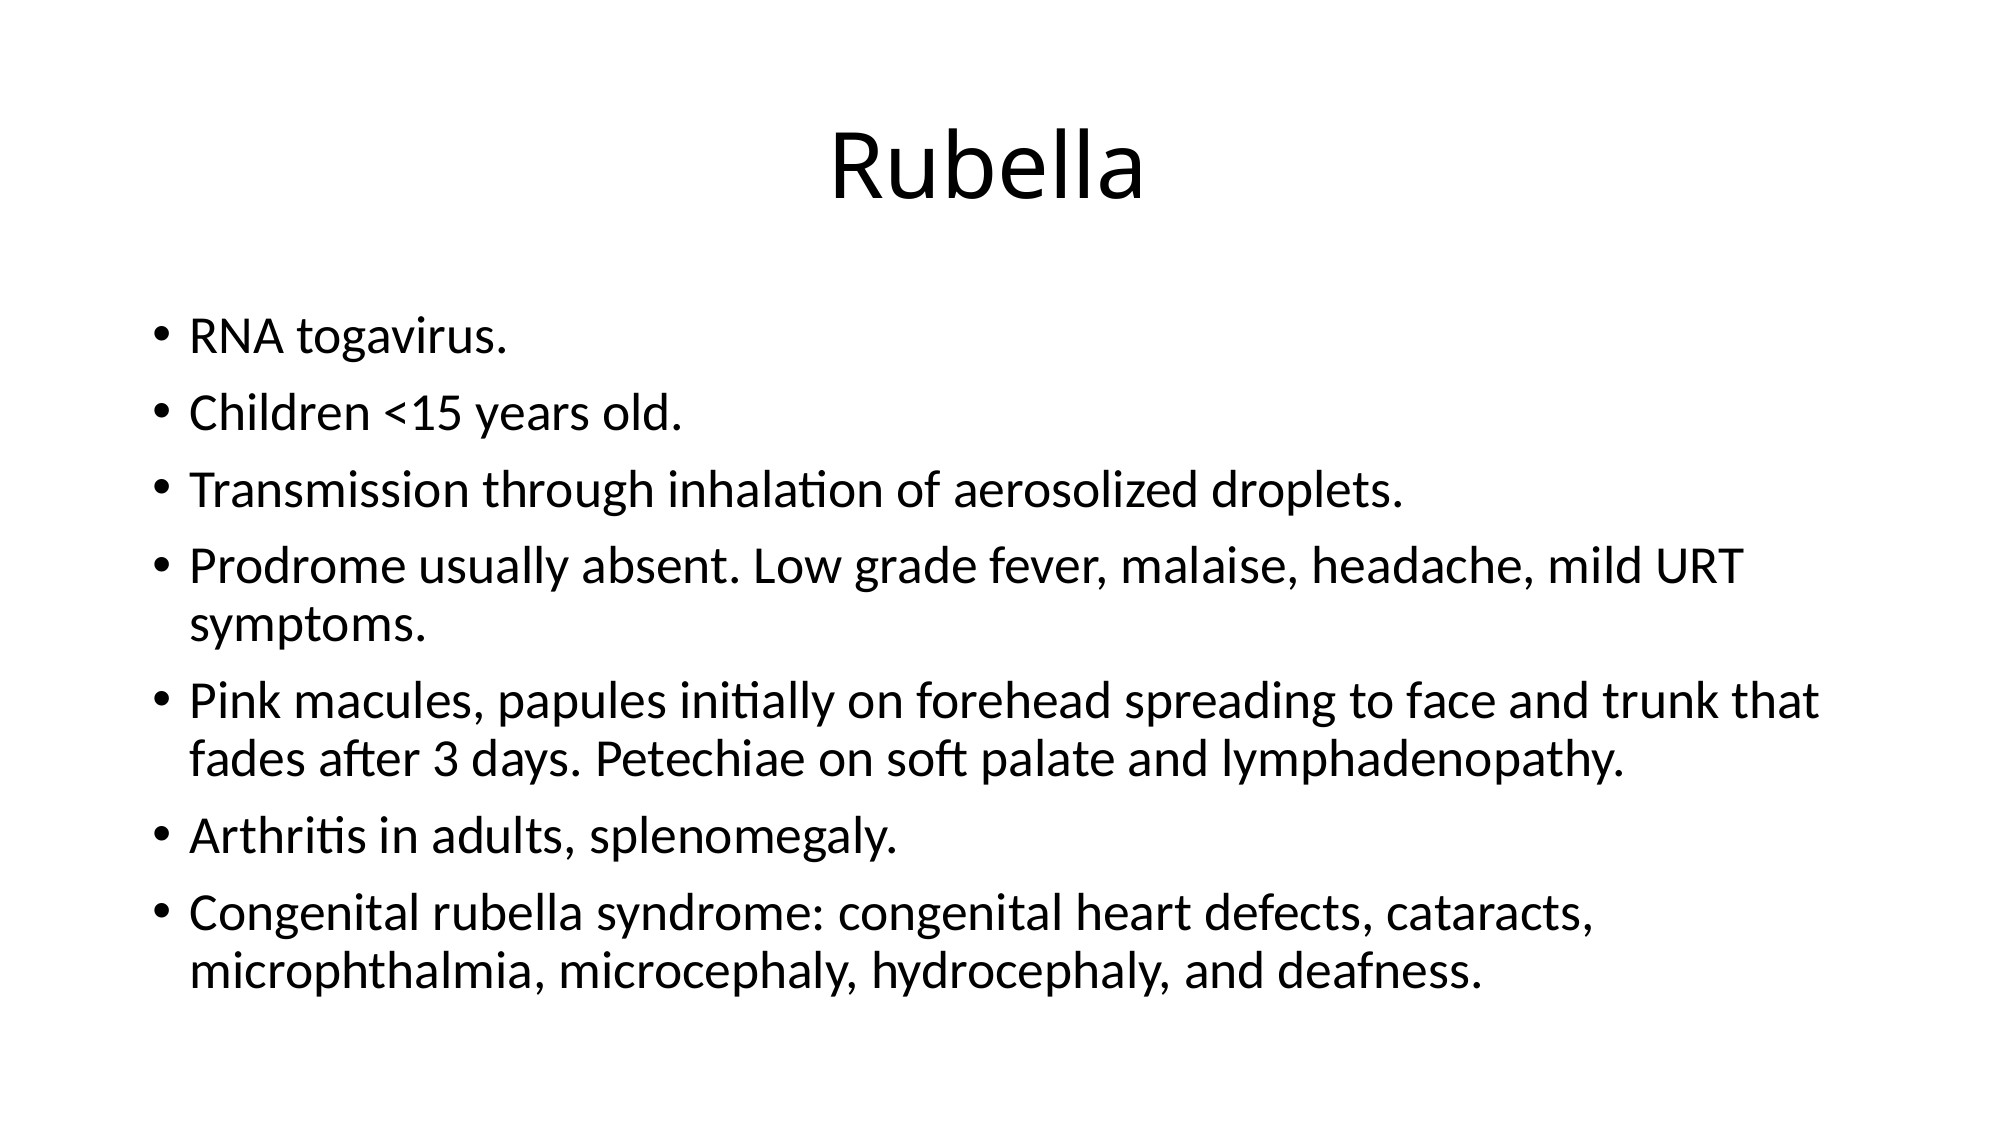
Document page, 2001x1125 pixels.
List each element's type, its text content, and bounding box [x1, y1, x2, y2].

title Rubella [137, 59, 1863, 278]
list RNA togavirus. Children <15 years old. Transmission through inhalation of aerosolized droplets. Prodrome usually absent. Low grade fever, malaise, headache, mild URT symptoms. Pink macules, papules initially on forehead spreading to face and trunk that fades after 3 days. Petechiae on soft palate and lymphadenopathy. Arthritis in adults, splenomegaly. Congenital rubella syndrome: congenital heart defects, cataracts, microphthalmia, microcephaly, hydrocephaly, and deafness. [137, 299, 1863, 1014]
